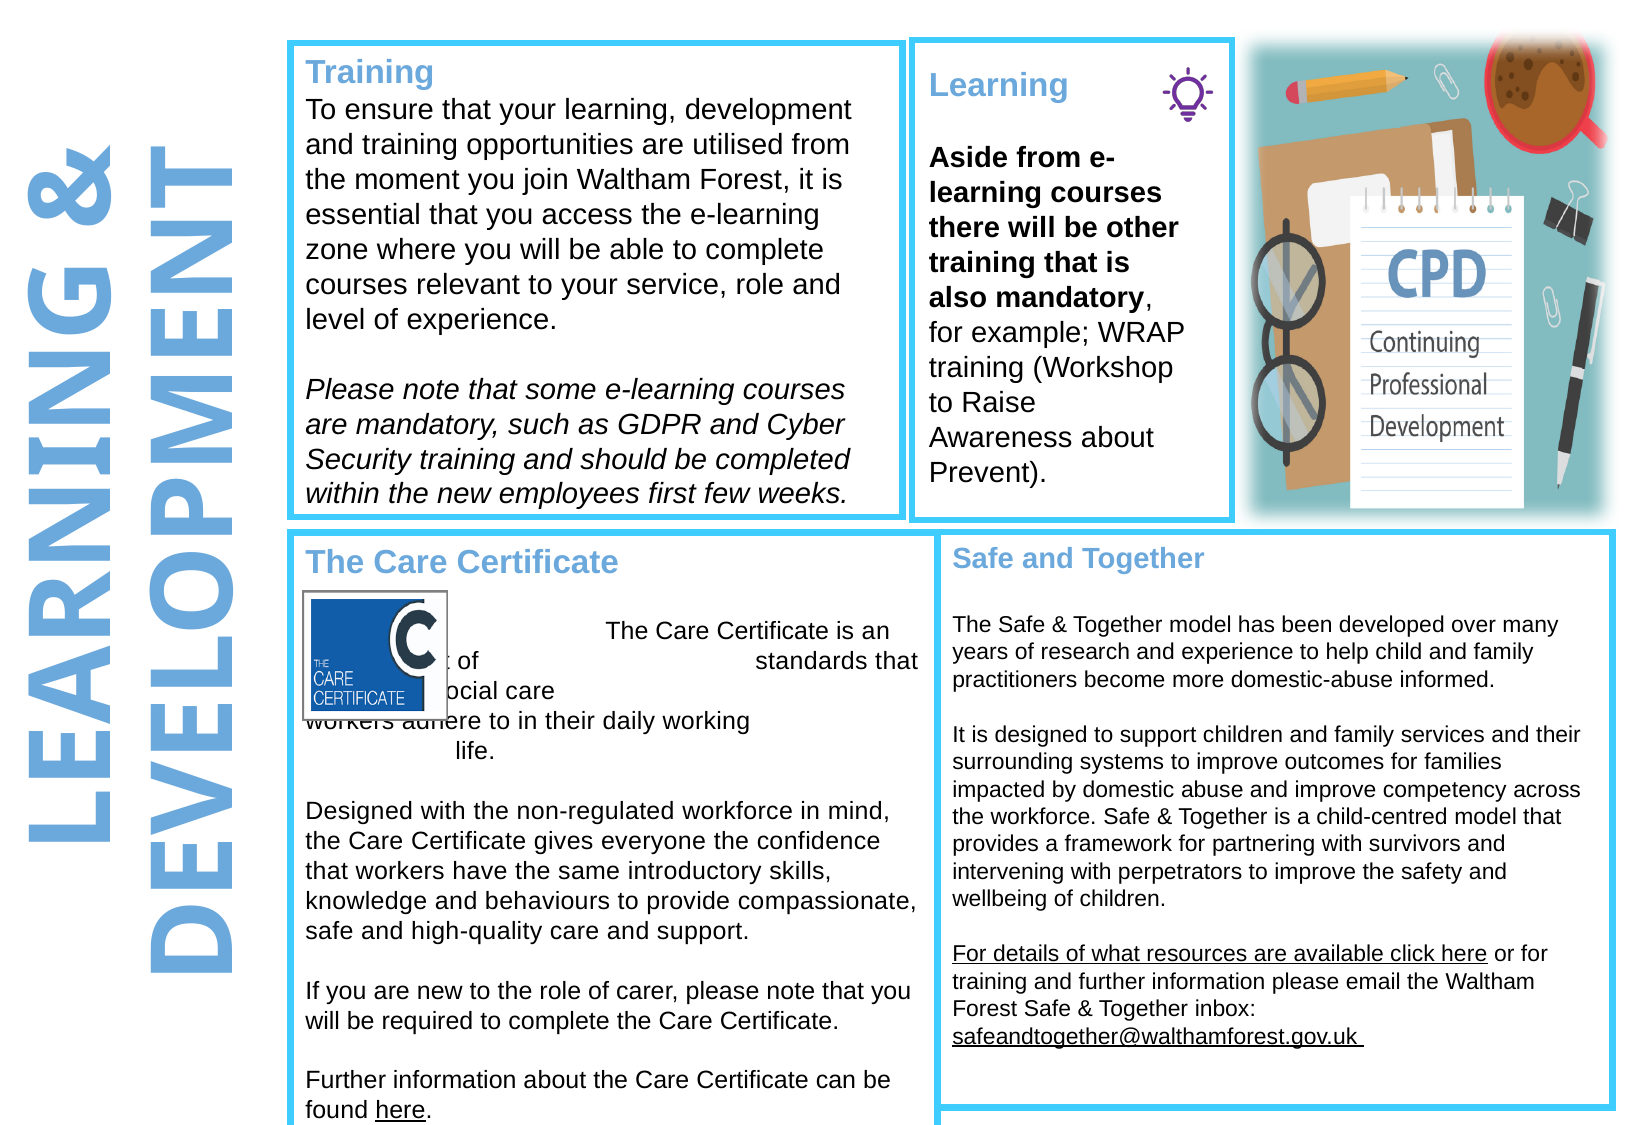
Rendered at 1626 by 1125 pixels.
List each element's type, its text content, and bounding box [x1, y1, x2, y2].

title LEARNING & DEVELOPMENT [4, 129, 268, 1125]
picture [1231, 27, 1621, 533]
text_box [911, 39, 1231, 521]
text_box Training To ensure that your learning, development and training opportunities are utilised from the moment you join Waltham Forest, it is essential that you access the e-learning zone where you will be able to complete courses relevant to your service, role and level of experience. Please note that some e-learning courses are mandatory, such as GDPR and Cyber Security training and should be completed within the new employees first few weeks. [290, 42, 903, 518]
picture [302, 590, 448, 721]
text_box Safe and Together The Safe & Together model has been developed over many years of research and experience to help child and family practitioners become more domestic-abuse informed. It is designed to support children and family services and their surrounding systems to improve outcomes for families impacted by domestic abuse and improve competency across the workforce. Safe & Together is a child-centred model that provides a framework for partnering with survivors and intervening with perpetrators to improve the safety and wellbeing of children. For details of what resources are available click here or for training and further information please email the Waltham Forest Safe & Together inbox: safeandtogether@walthamforest.gov.uk [936, 531, 1614, 1109]
picture [1158, 65, 1218, 125]
text_box Learning Aside from e-learning courses there will be other training that is also mandatory, for example; WRAP training (Workshop to Raise Awareness about Prevent). [914, 56, 1201, 496]
text_box The Care Certificate The Care Certificate is an identified set of standards that health and social care workers adhere to in their daily working life. Designed with the non-regulated workforce in mind, the Care Certificate gives everyone the confidence that workers have the same introductory skills, knowledge and behaviours to provide compassionate, safe and high-quality care and support. If you are new to the role of carer, please note that you will be required to complete the Care Certificate. Further information about the Care Certificate can be found here. [290, 532, 938, 1125]
